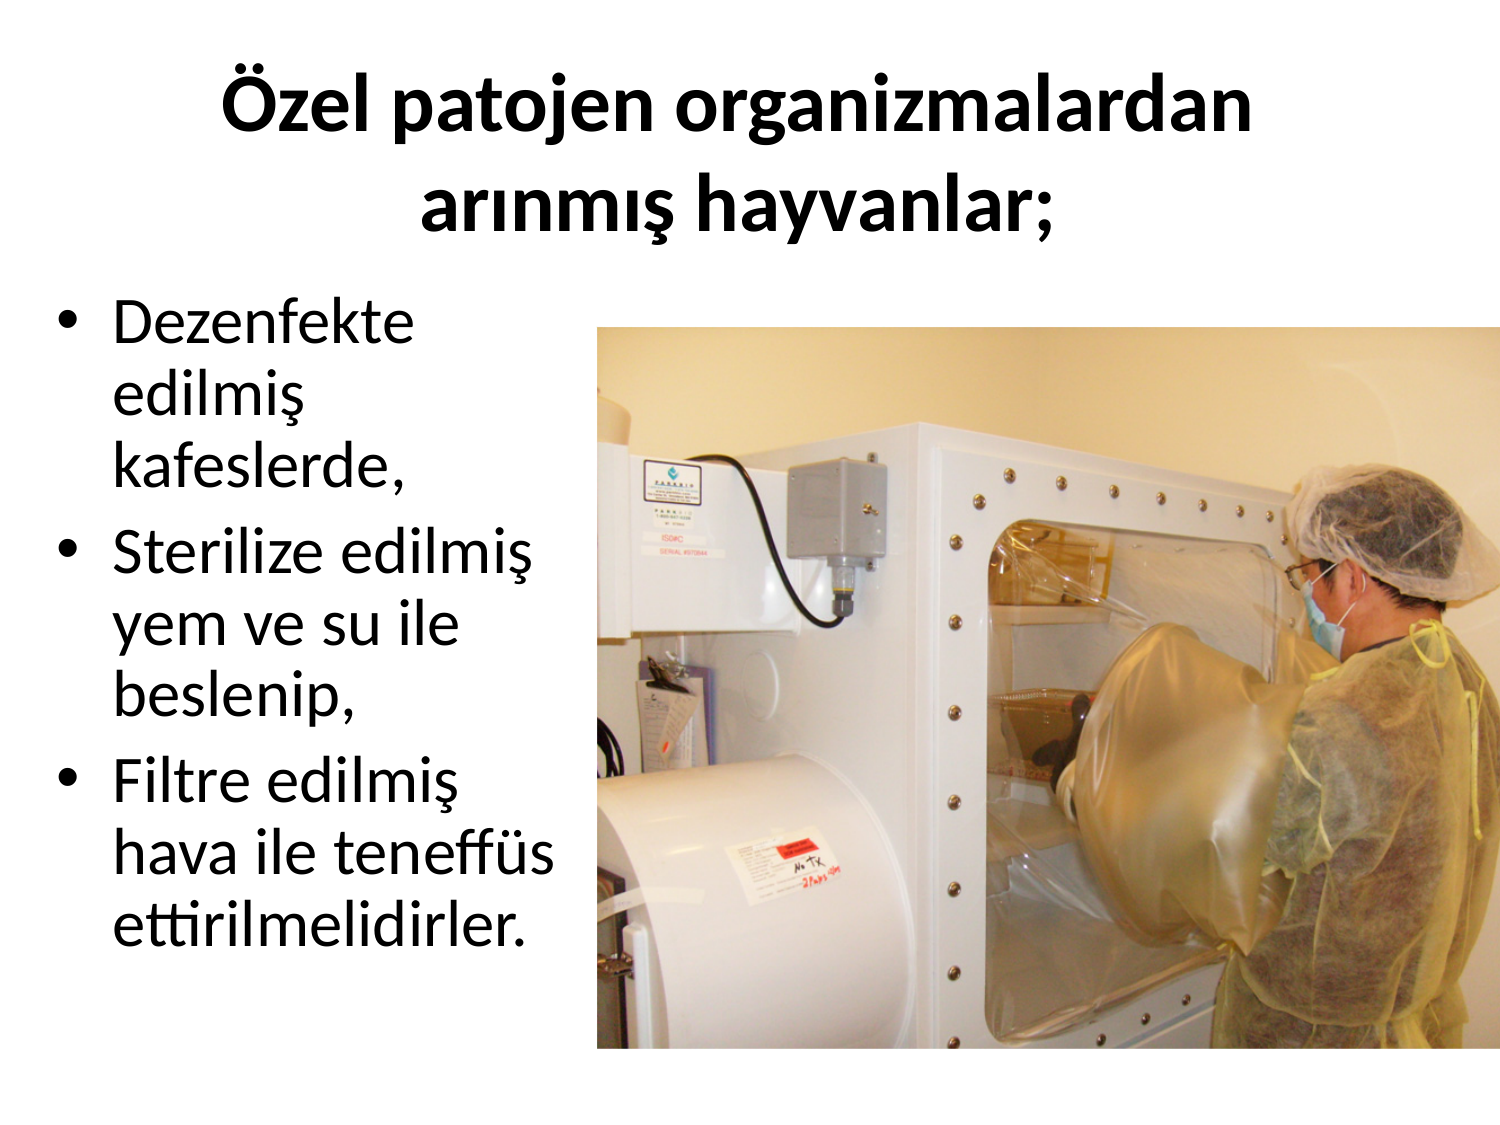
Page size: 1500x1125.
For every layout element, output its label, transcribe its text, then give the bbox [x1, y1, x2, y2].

picture [596, 325, 1500, 1050]
title Özel patojen organizmalardan arınmış hayvanlar; [111, 54, 1365, 243]
list Dezenfekte edilmiş kafeslerde, Sterilize edilmiş yem ve su ile beslenip, Filtre edilmiş hava ile teneffüs ettirilmelidirler. [40, 278, 609, 1022]
